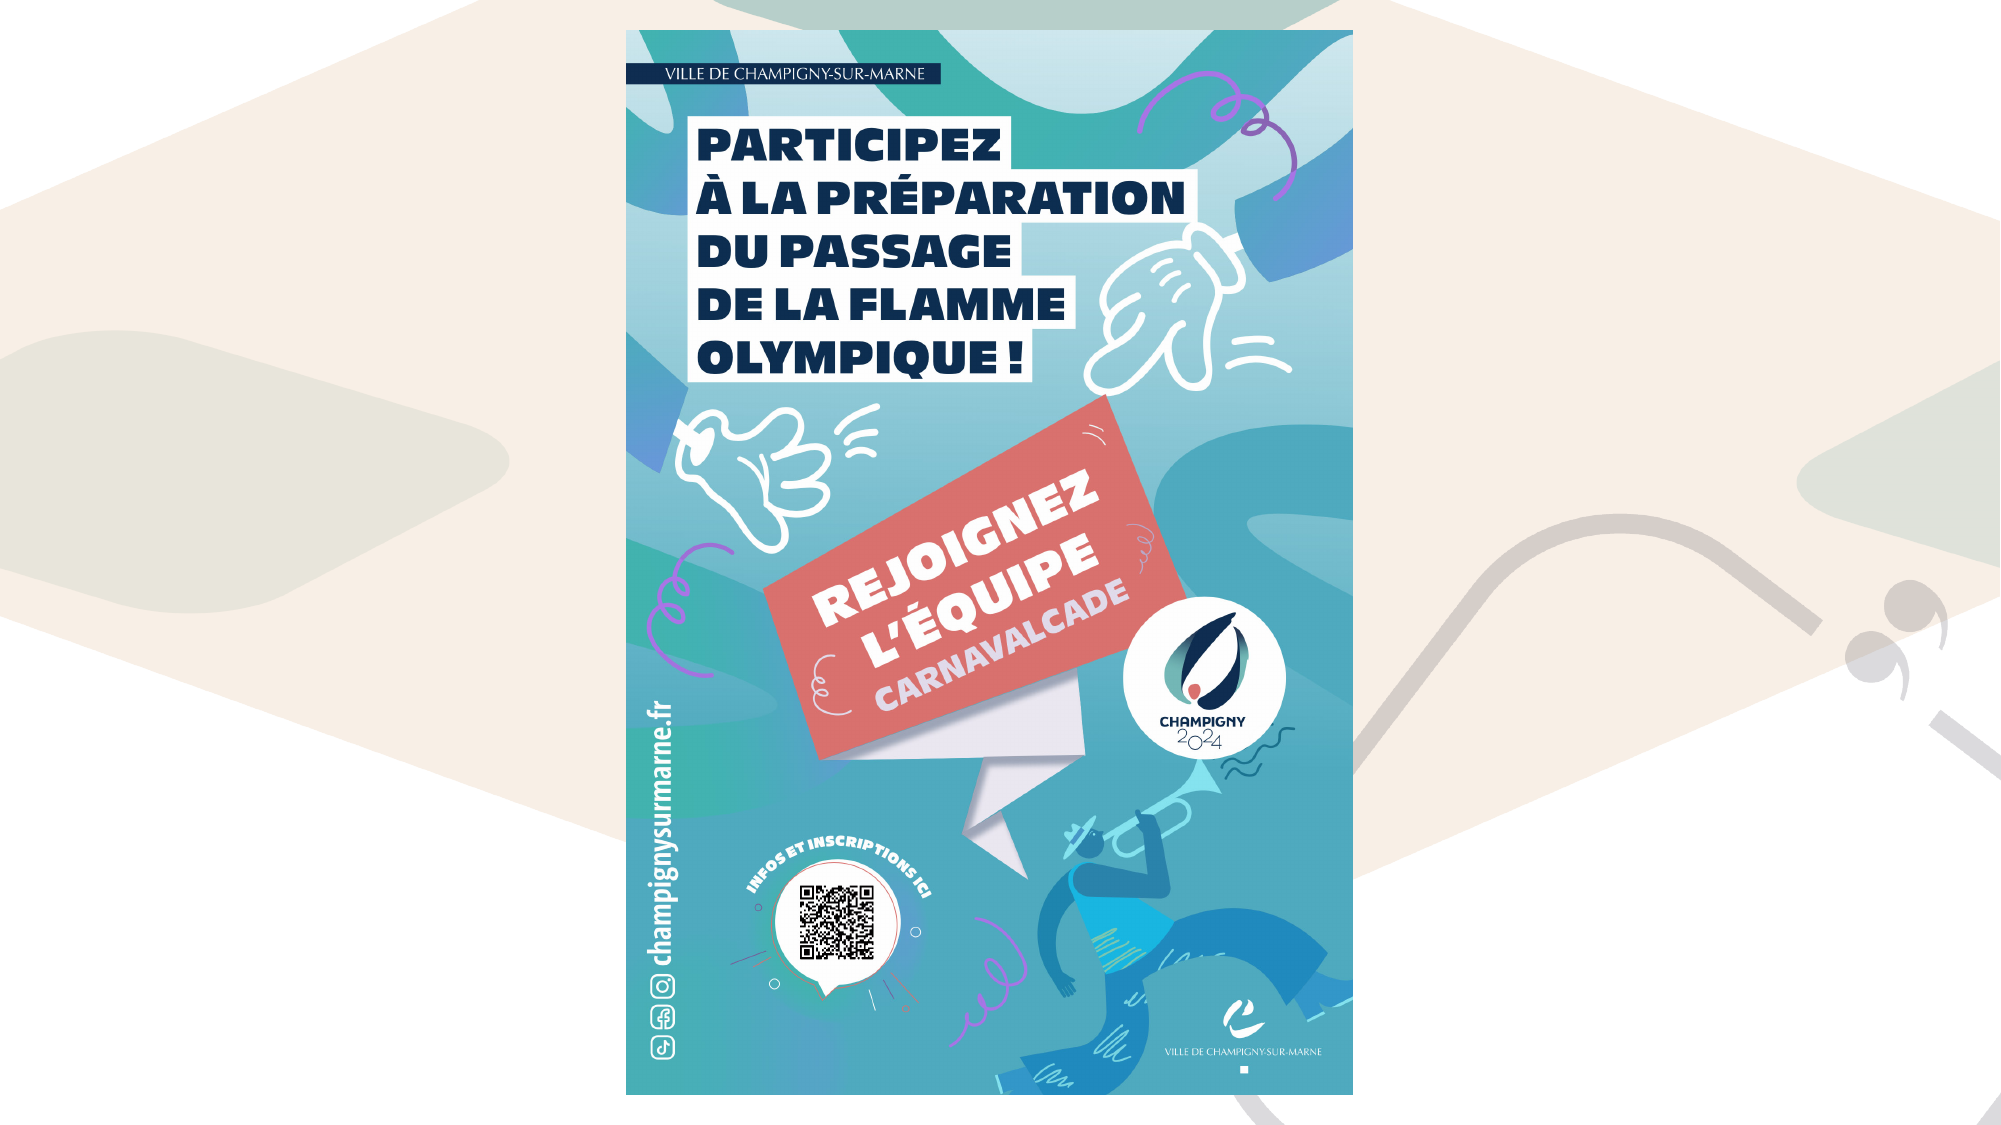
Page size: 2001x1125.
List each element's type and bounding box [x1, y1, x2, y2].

text_box [10, 18, 1990, 184]
picture [626, 30, 1353, 1095]
